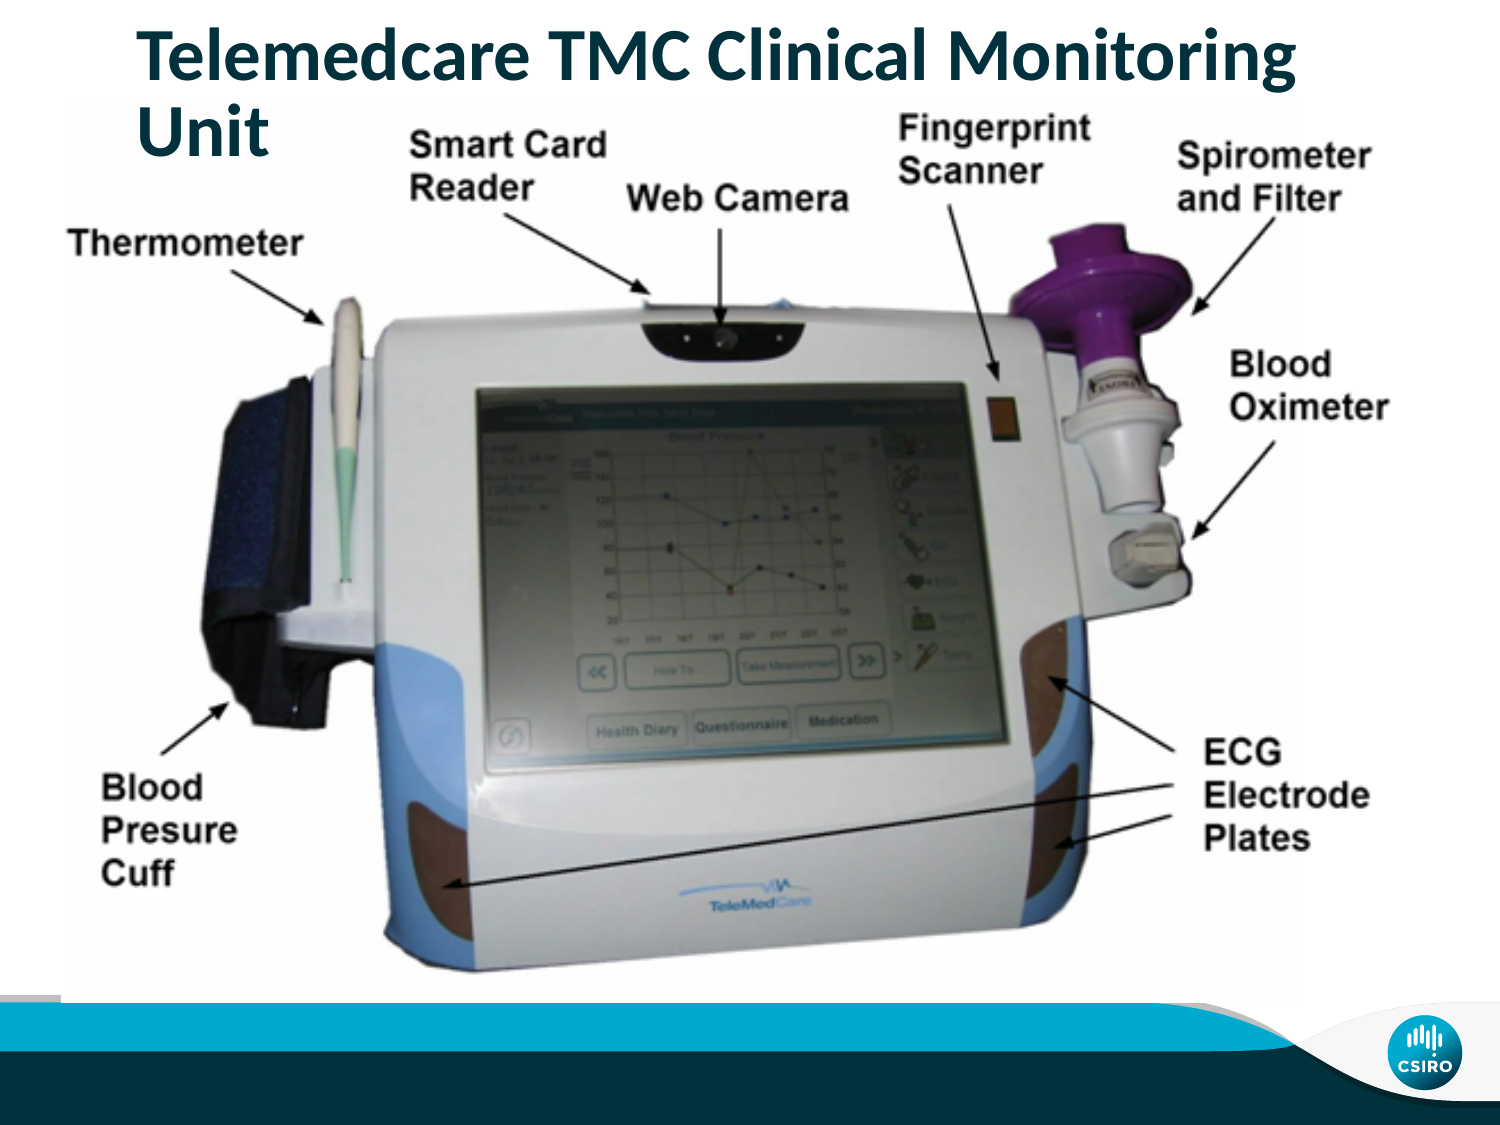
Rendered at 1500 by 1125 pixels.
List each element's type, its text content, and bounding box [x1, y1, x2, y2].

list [60, 93, 1401, 1003]
text_box Telemedcare TMC Clinical Monitoring Unit [121, 11, 1427, 270]
